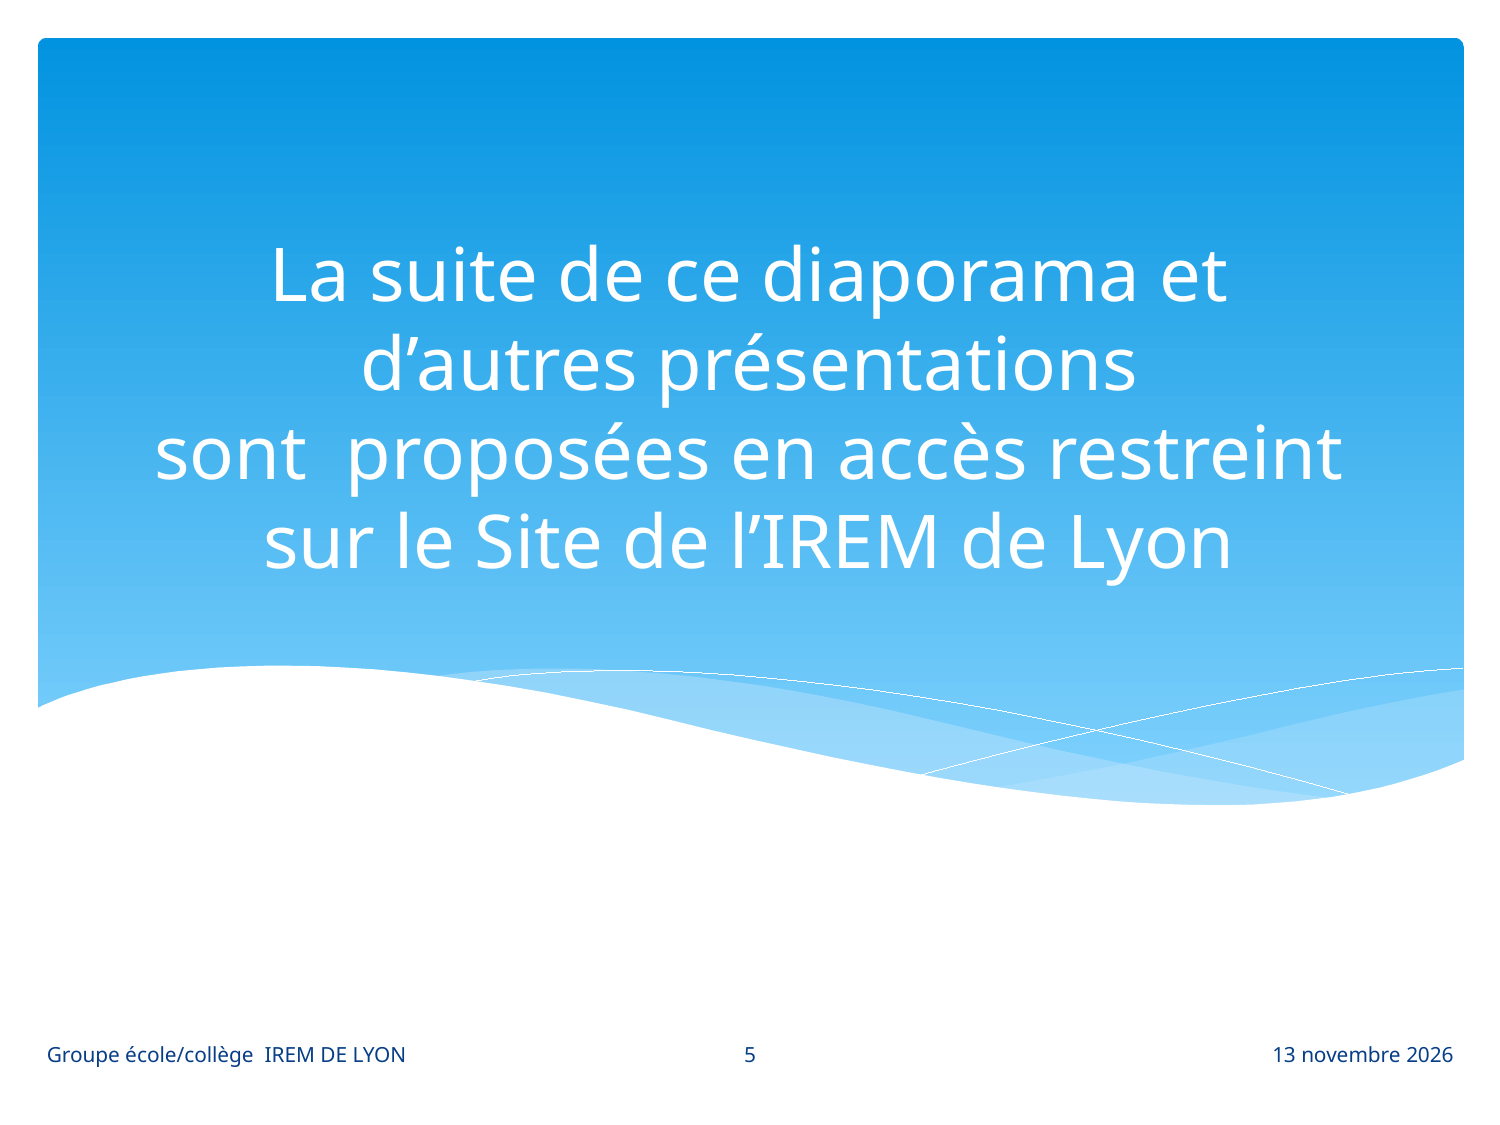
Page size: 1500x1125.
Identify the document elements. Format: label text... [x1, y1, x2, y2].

slide_number juillet 13 [847, 1025, 1469, 1086]
slide_number 5 [654, 1025, 846, 1086]
title La suite de ce diaporama et d’autres présentations sont proposées en accès restreint sur le Site de l’IREM de Lyon [112, 219, 1388, 681]
footer Groupe école/collège IREM DE LYON [31, 1025, 653, 1086]
